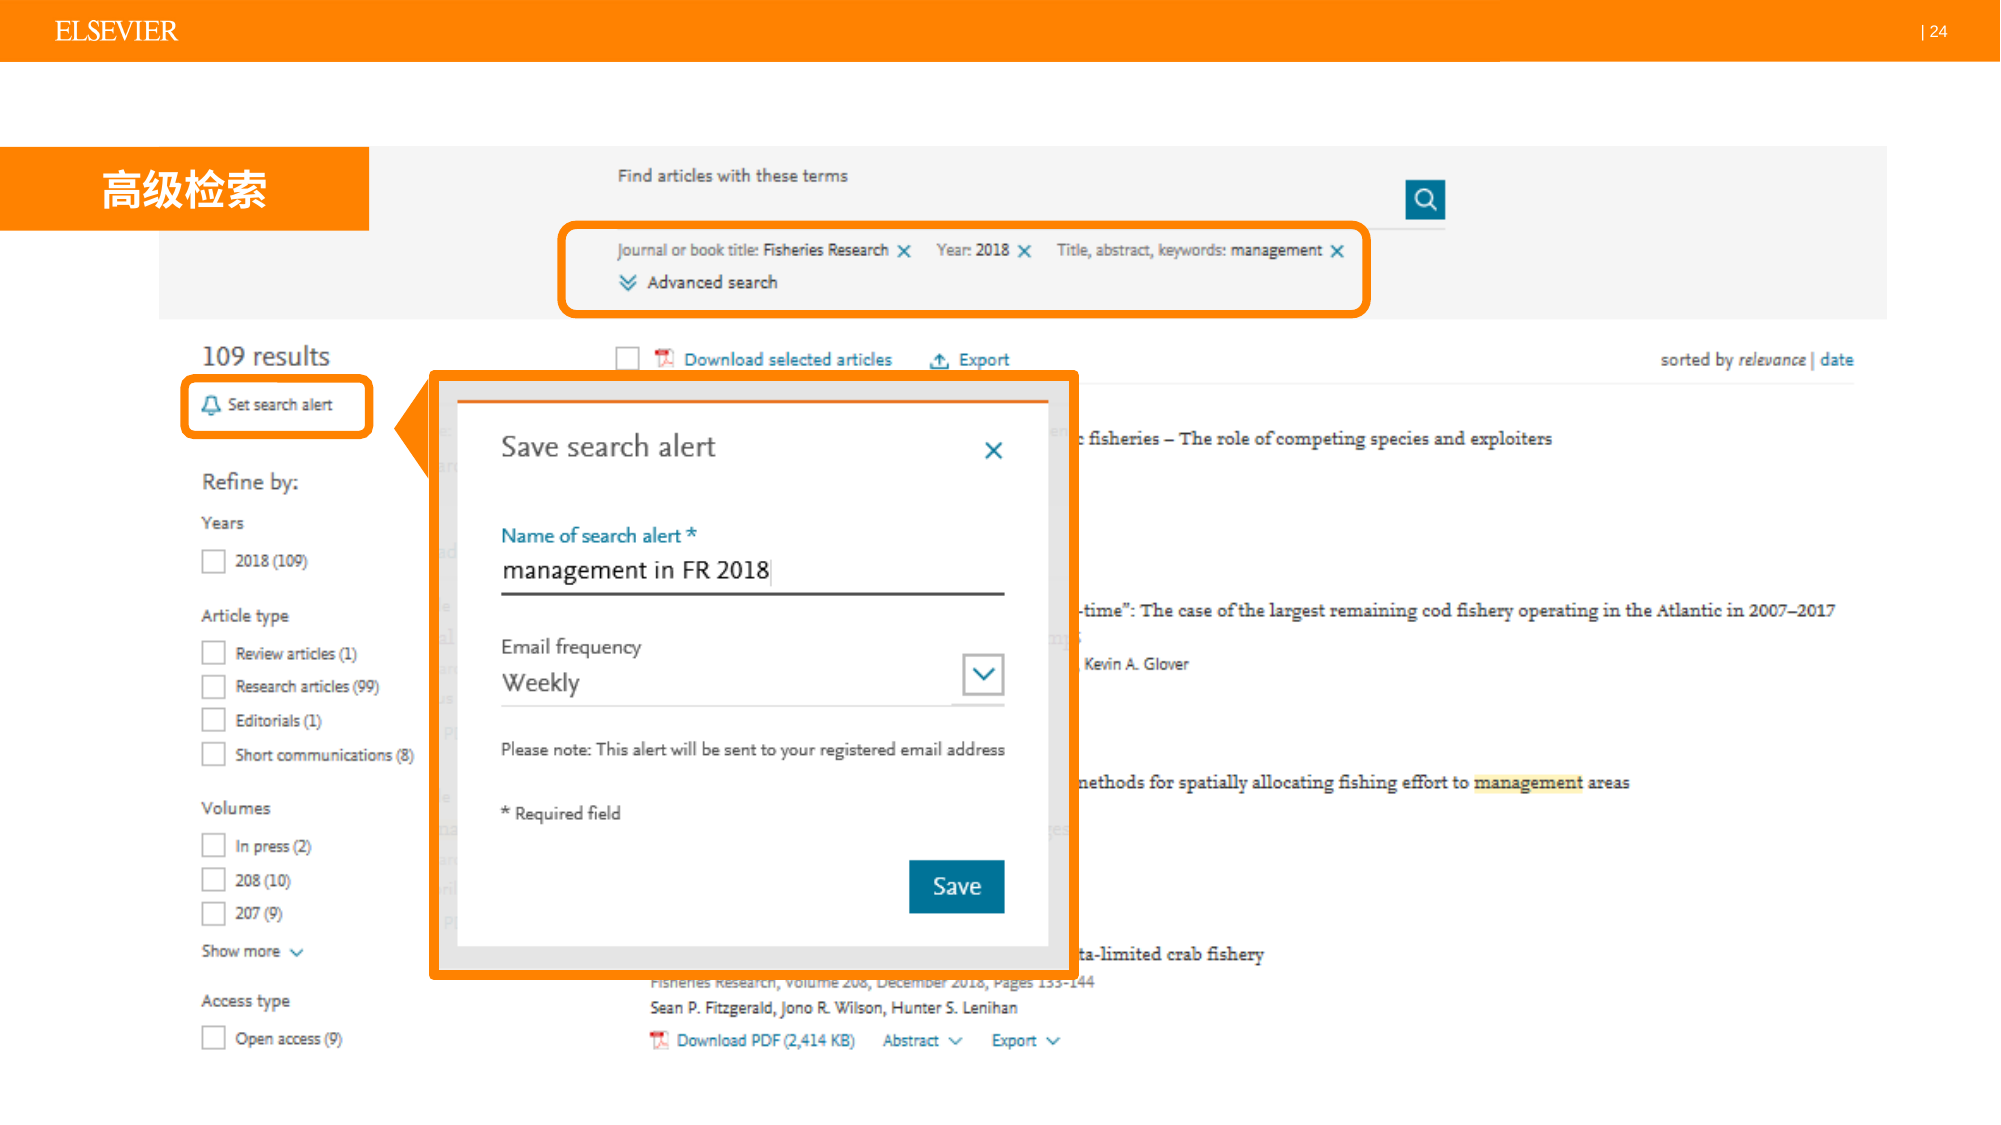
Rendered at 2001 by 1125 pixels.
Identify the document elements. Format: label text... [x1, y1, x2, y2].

picture [159, 146, 1887, 1074]
picture [0, 0, 1500, 62]
text_box 高级检索 [0, 146, 159, 232]
